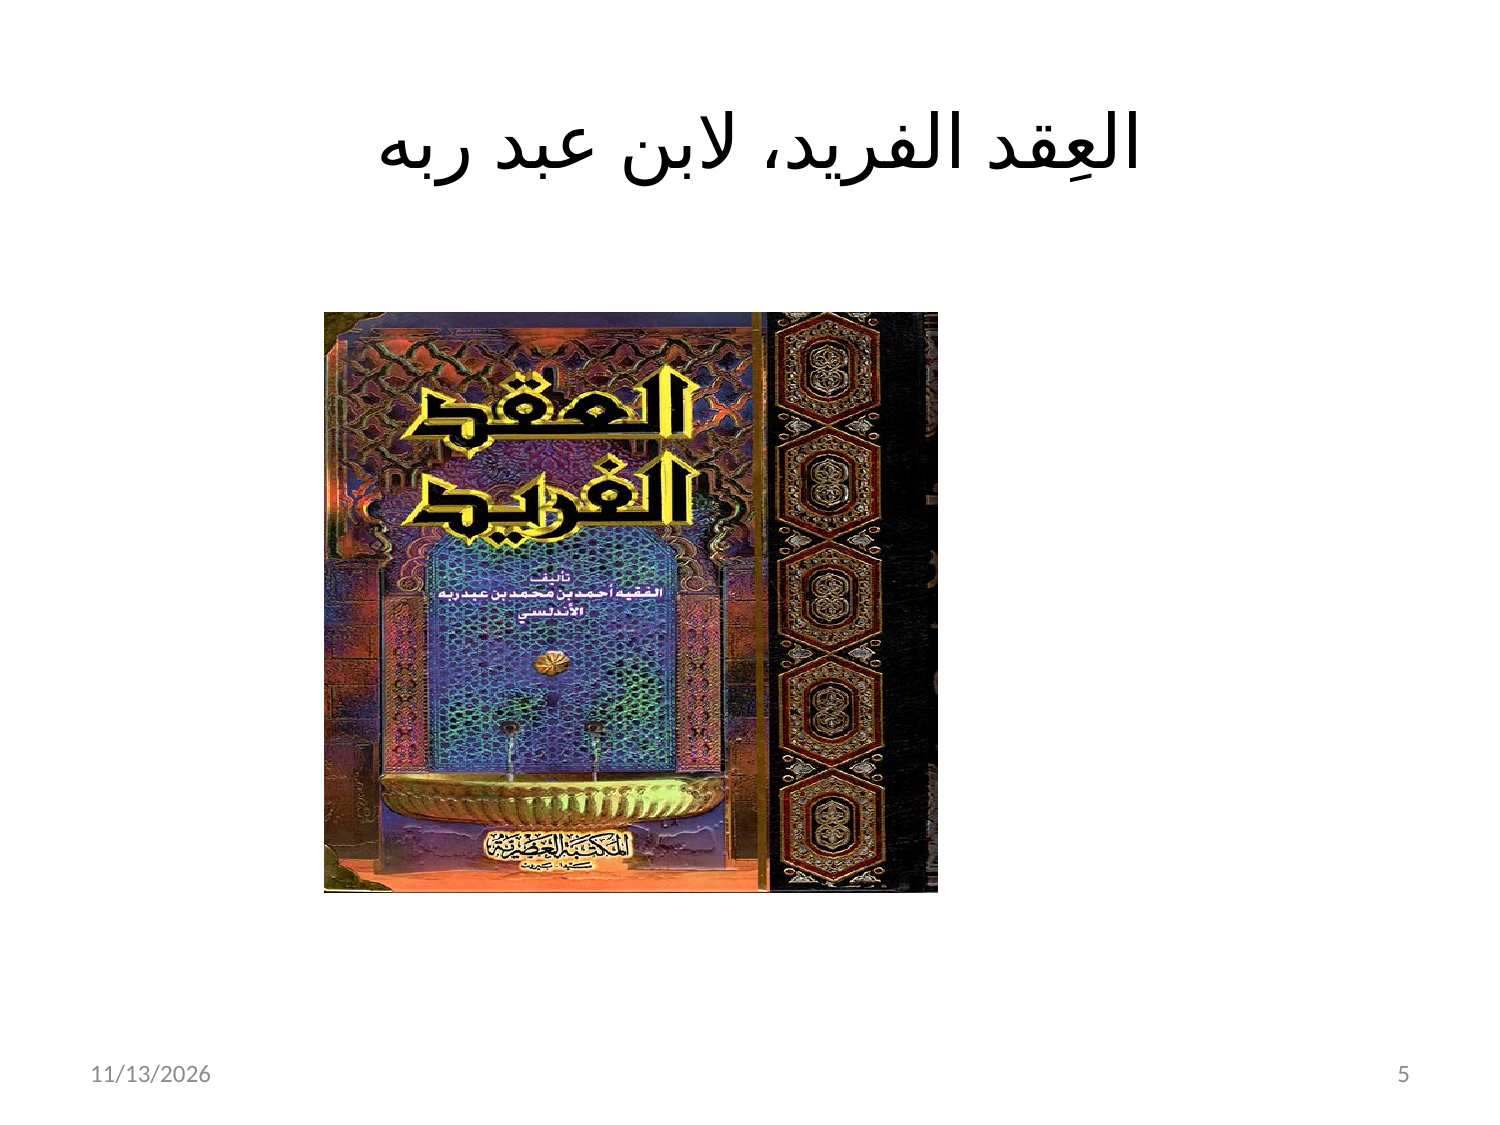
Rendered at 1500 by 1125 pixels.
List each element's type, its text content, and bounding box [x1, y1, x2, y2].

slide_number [75, 1042, 425, 1103]
title العِقد الفريد، لابن عبد ربه [75, 45, 1425, 233]
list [324, 312, 938, 893]
slide_number 5 [1074, 1042, 1425, 1103]
